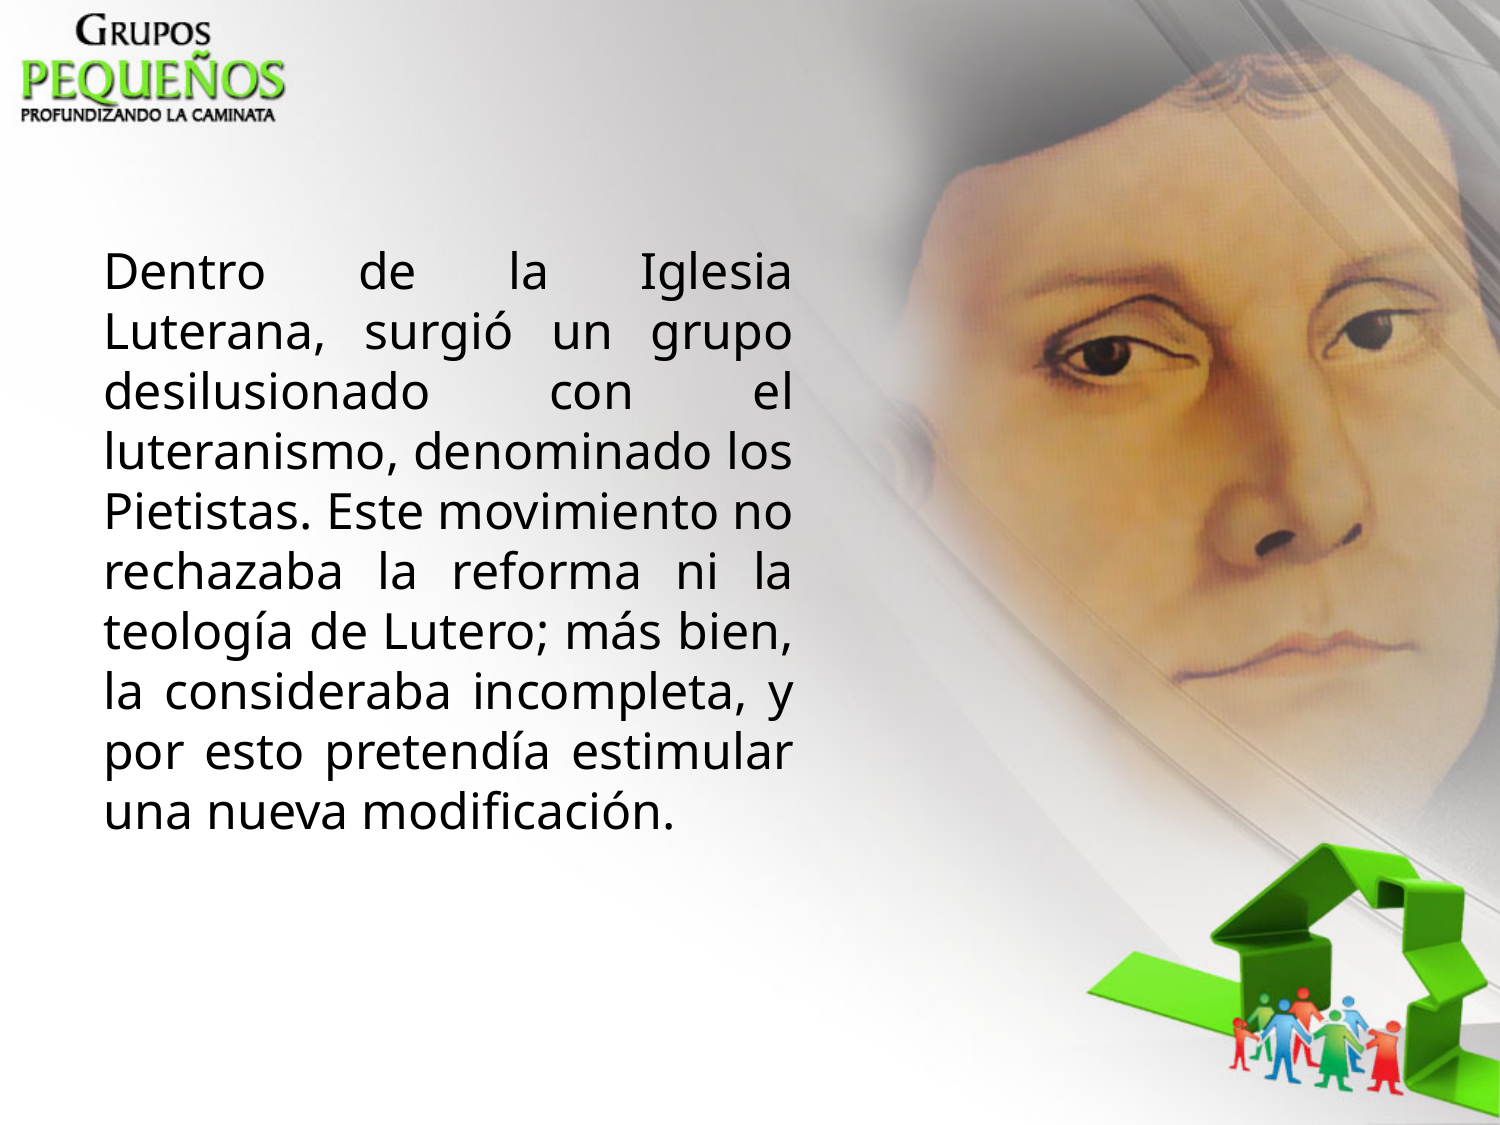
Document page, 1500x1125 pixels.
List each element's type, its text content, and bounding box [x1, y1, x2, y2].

text_box Dentro de la Iglesia Luterana, surgió un grupo desilusionado con el luteranismo, denominado los Pietistas. Este movimiento no rechazaba la reforma ni la teología de Lutero; más bien, la consideraba incompleta, y por esto pretendía estimular una nueva modificación. [88, 231, 809, 847]
picture [0, 0, 1500, 1125]
